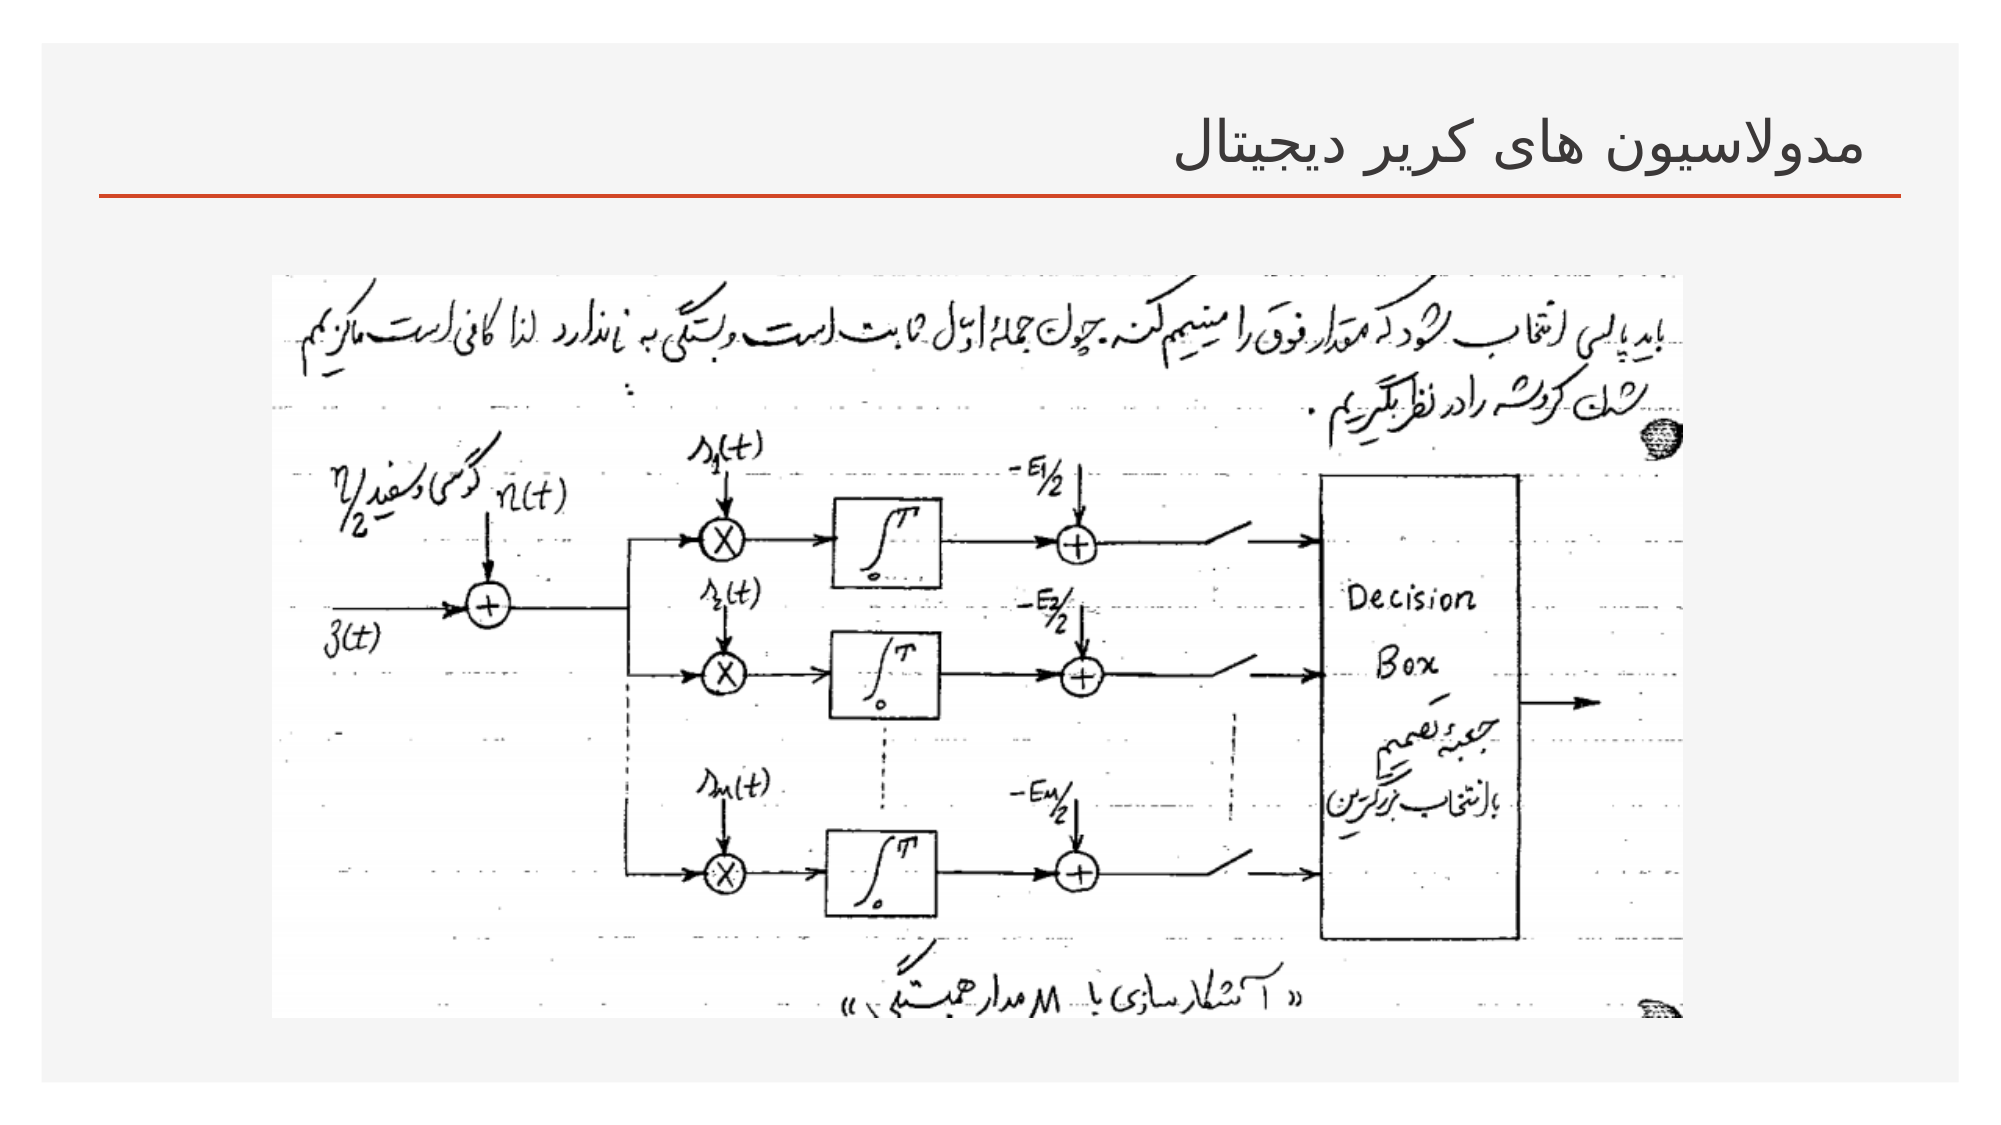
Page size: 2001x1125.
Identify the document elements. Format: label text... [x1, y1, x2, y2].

picture [272, 275, 1683, 1018]
title مدولاسیون های کریر دیجیتال [754, 77, 1883, 182]
